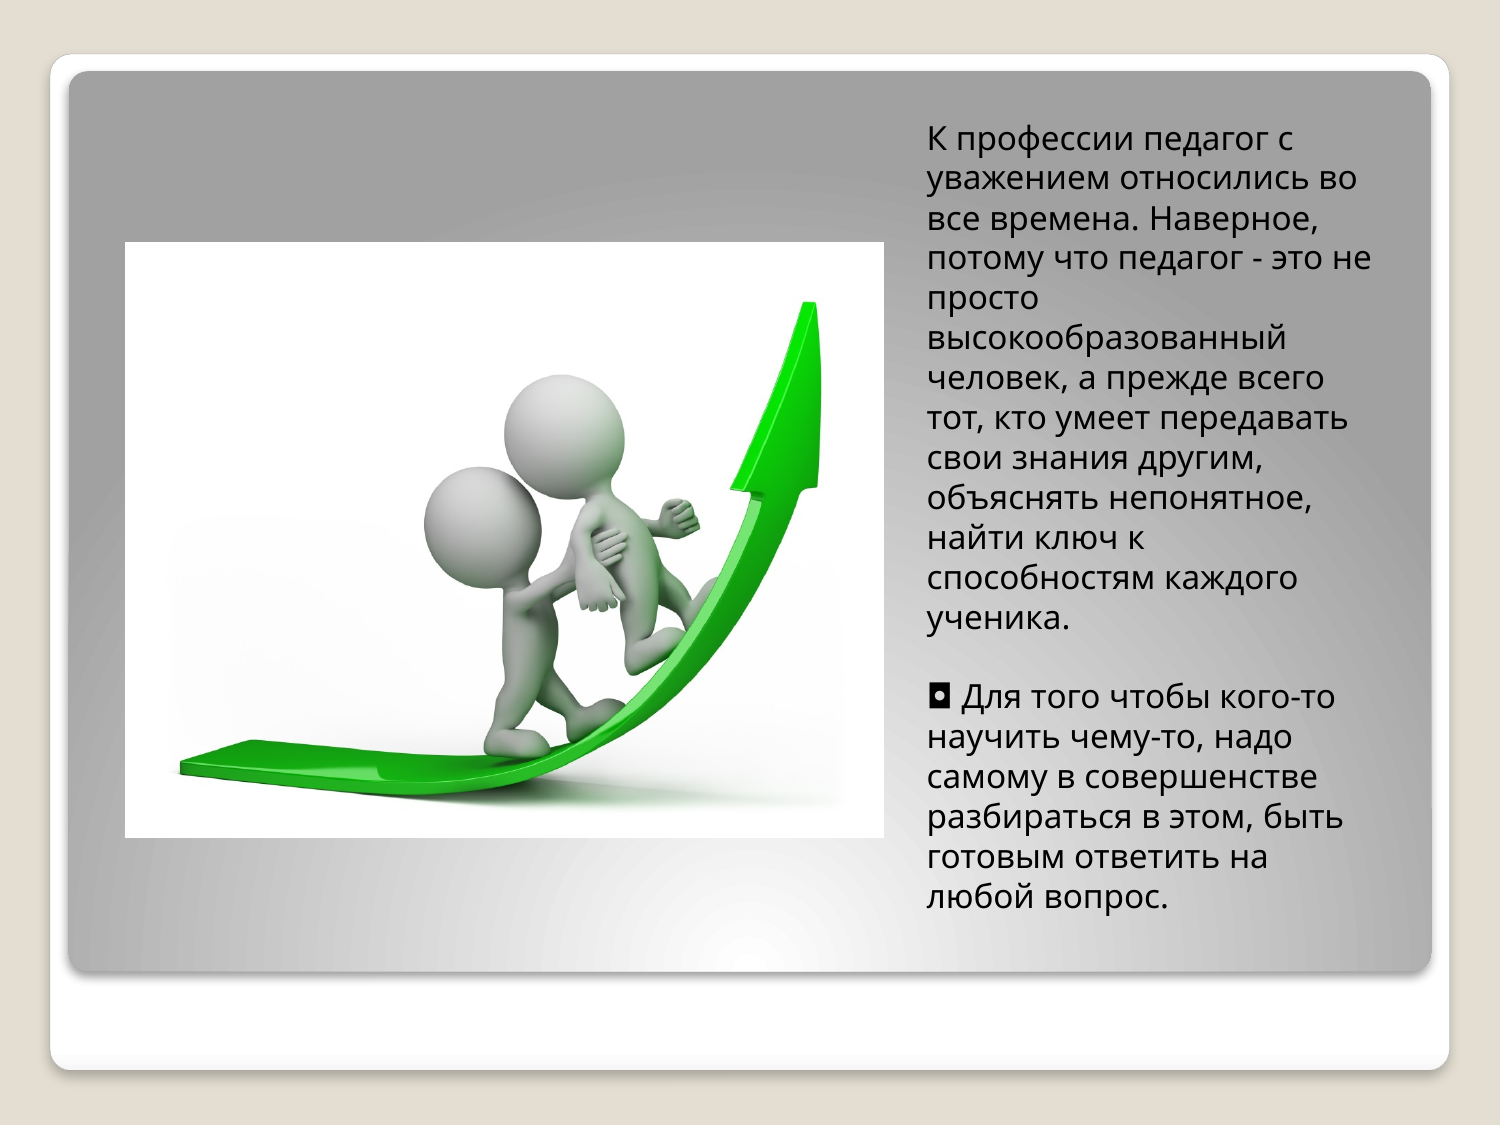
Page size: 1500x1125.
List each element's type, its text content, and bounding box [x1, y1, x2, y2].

list К профессии педагог с уважением относились во все времена. Наверное, потому что педагог - это не просто высокообразованный человек, а прежде всего тот, кто умеет передавать свои знания другим, объяснять непонятное, найти ключ к способностям каждого ученика. ◘ Для того чтобы кого-то научить чему-то, надо самому в совершенстве разбираться в этом, быть готовым ответить на любой вопрос. [908, 101, 1397, 928]
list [124, 241, 885, 839]
